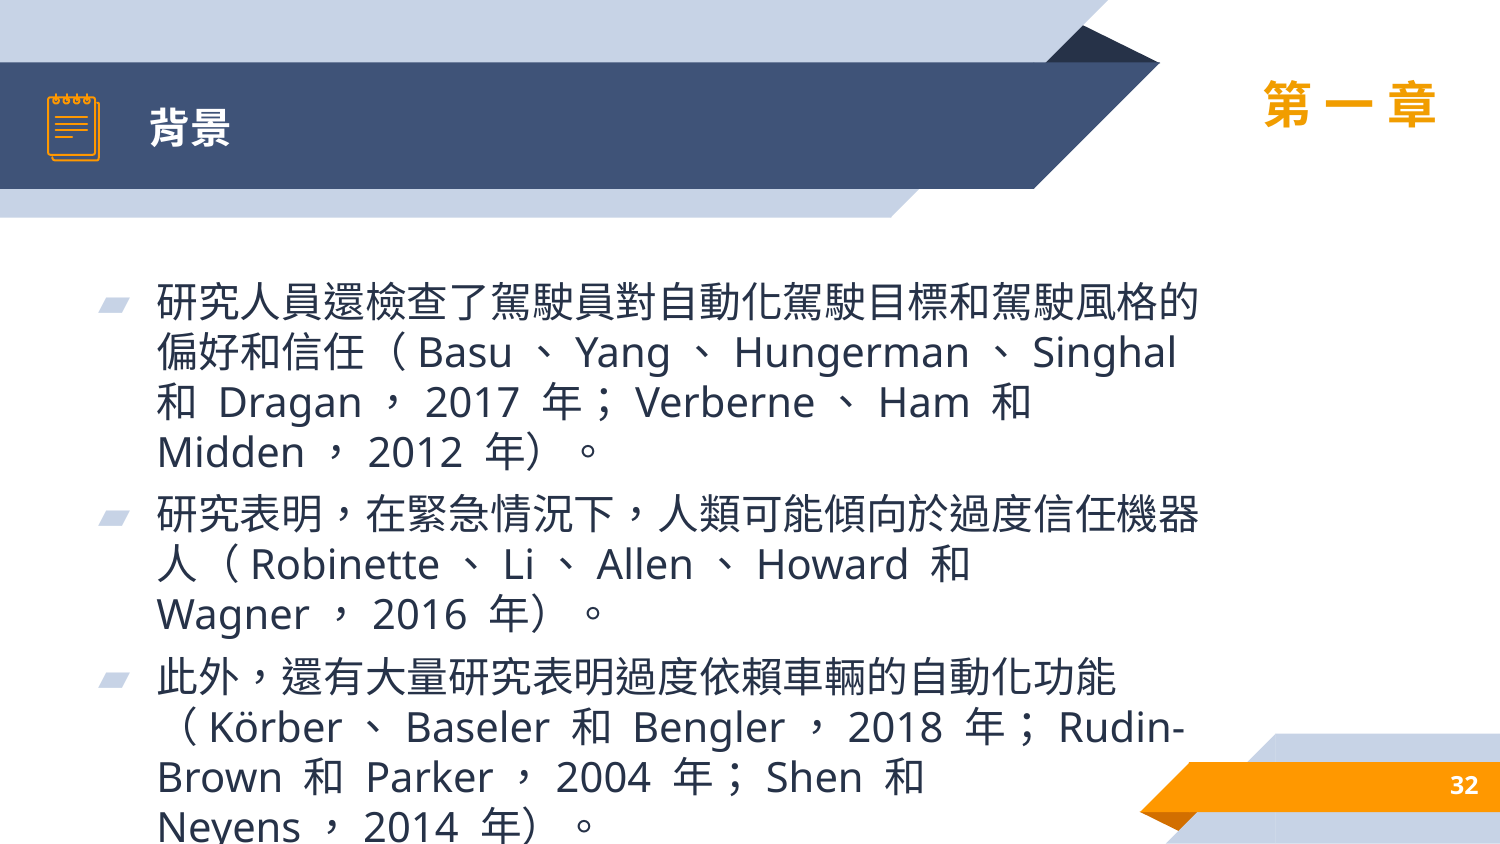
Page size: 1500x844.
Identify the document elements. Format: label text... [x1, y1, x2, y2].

text_box 研究人員還檢查了駕駛員對自動化駕駛目標和駕駛風格的偏好和信任（Basu、Yang、Hungerman、Singhal 和 Dragan，2017 年；Verberne、Ham 和 Midden，2012 年）。 研究表明，在緊急情況下，人類可能傾向於過度信任機器人（Robinette、Li、Allen、Howard 和 Wagner，2016 年）。 此外，還有大量研究表明過度依賴車輛的自動化功能（Körber、Baseler 和 Bengler，2018 年；Rudin-Brown 和 Parker，2004 年；Shen 和 Neyens，2014 年）。 種過度信任可能會導致低估部分自動駕駛汽車發生事故的可能性，甚至會導致對已證明存在缺陷的系統的依賴（Wagner、Borenstein 和 Howard，2018 年）。 [66, 260, 1250, 723]
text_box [47, 93, 100, 161]
slide_number 32 [1249, 760, 1494, 813]
title 背景 [133, 64, 997, 190]
text_box 第一章 [836, 65, 1452, 141]
